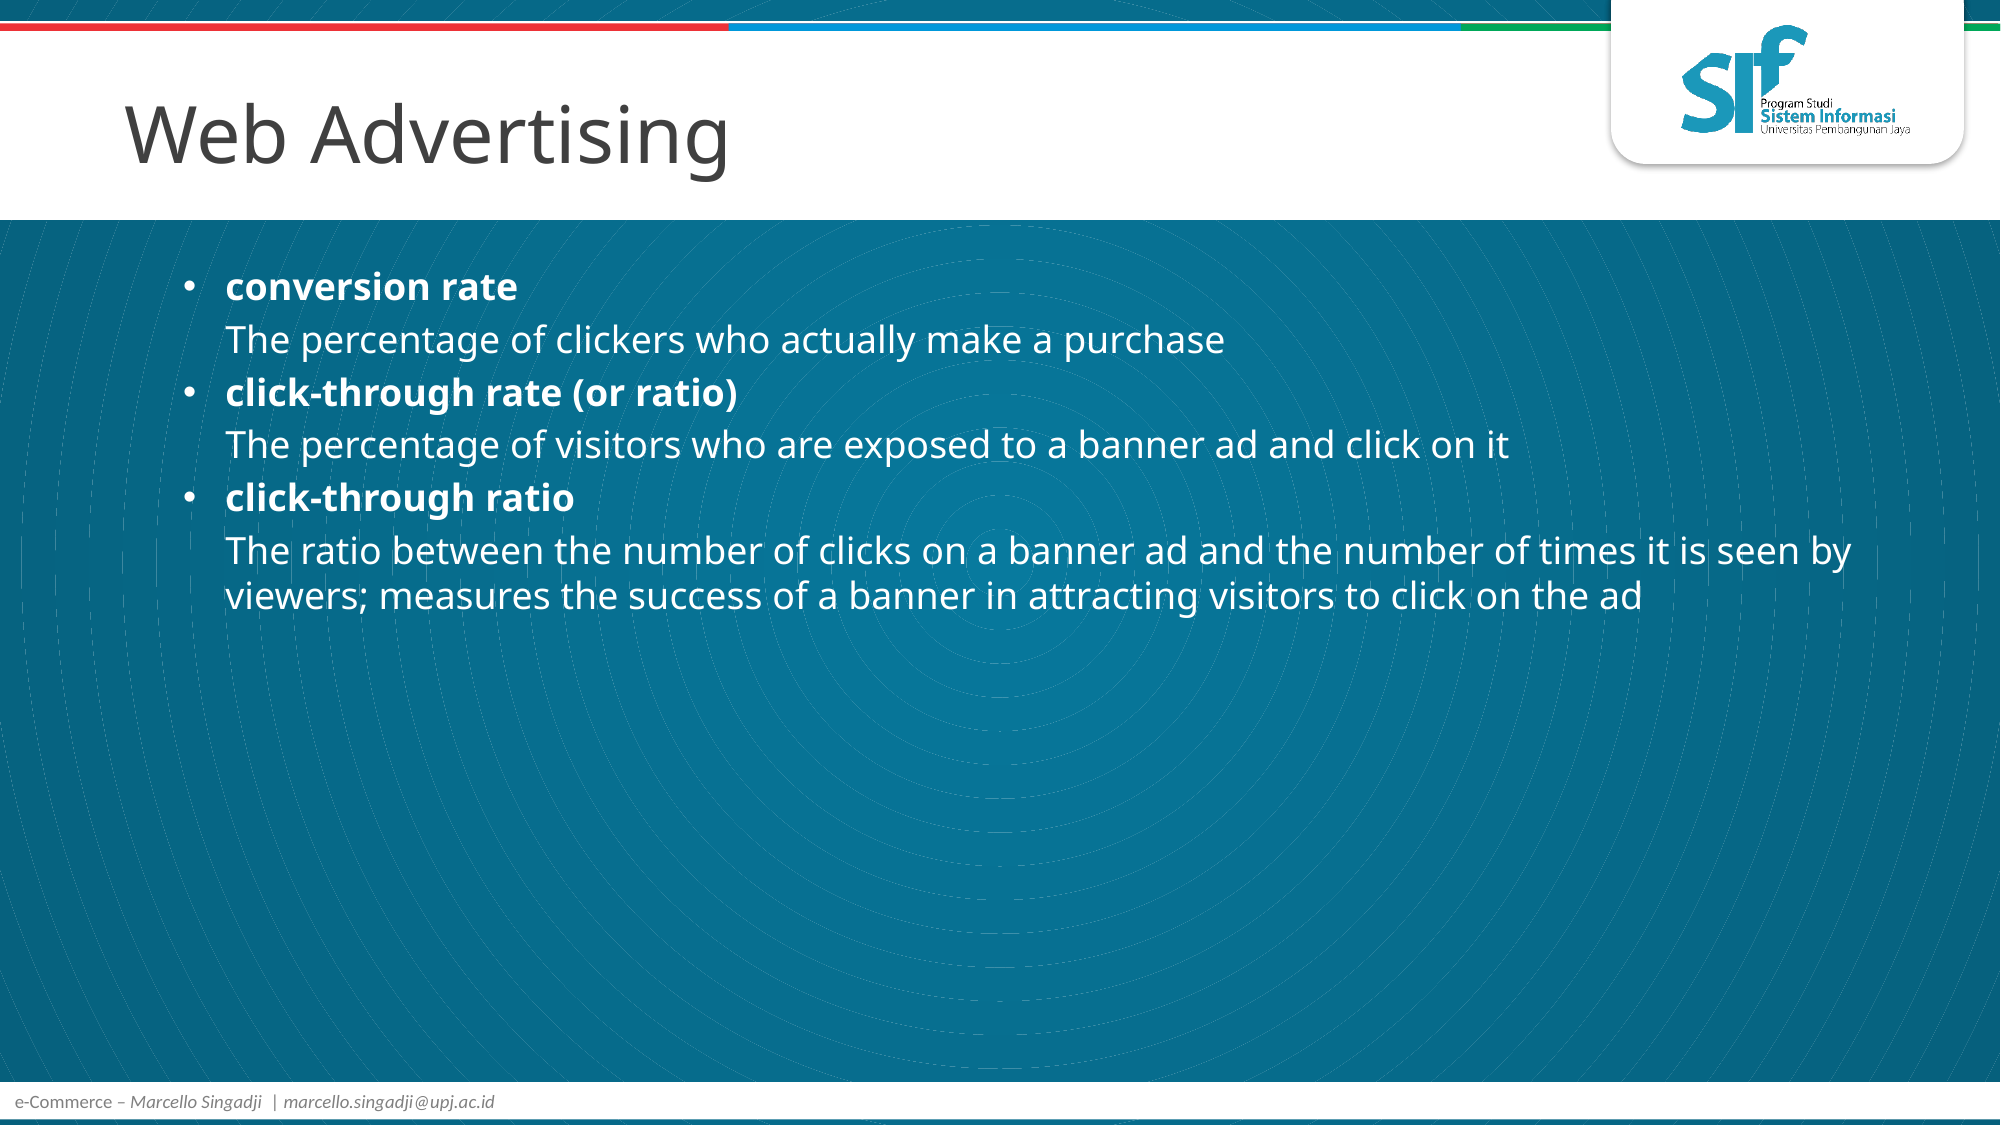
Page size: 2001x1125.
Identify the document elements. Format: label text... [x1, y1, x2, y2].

list conversion rate The percentage of clickers who actually make a purchase click-through rate (or ratio) The percentage of visitors who are exposed to a banner ad and click on it click-through ratio The ratio between the number of clicks on a banner ad and the number of times it is seen by viewers; measures the success of a banner in attracting visitors to click on the ad [112, 255, 1890, 1047]
title Web Advertising [109, 42, 1536, 220]
picture [1681, 25, 1910, 136]
